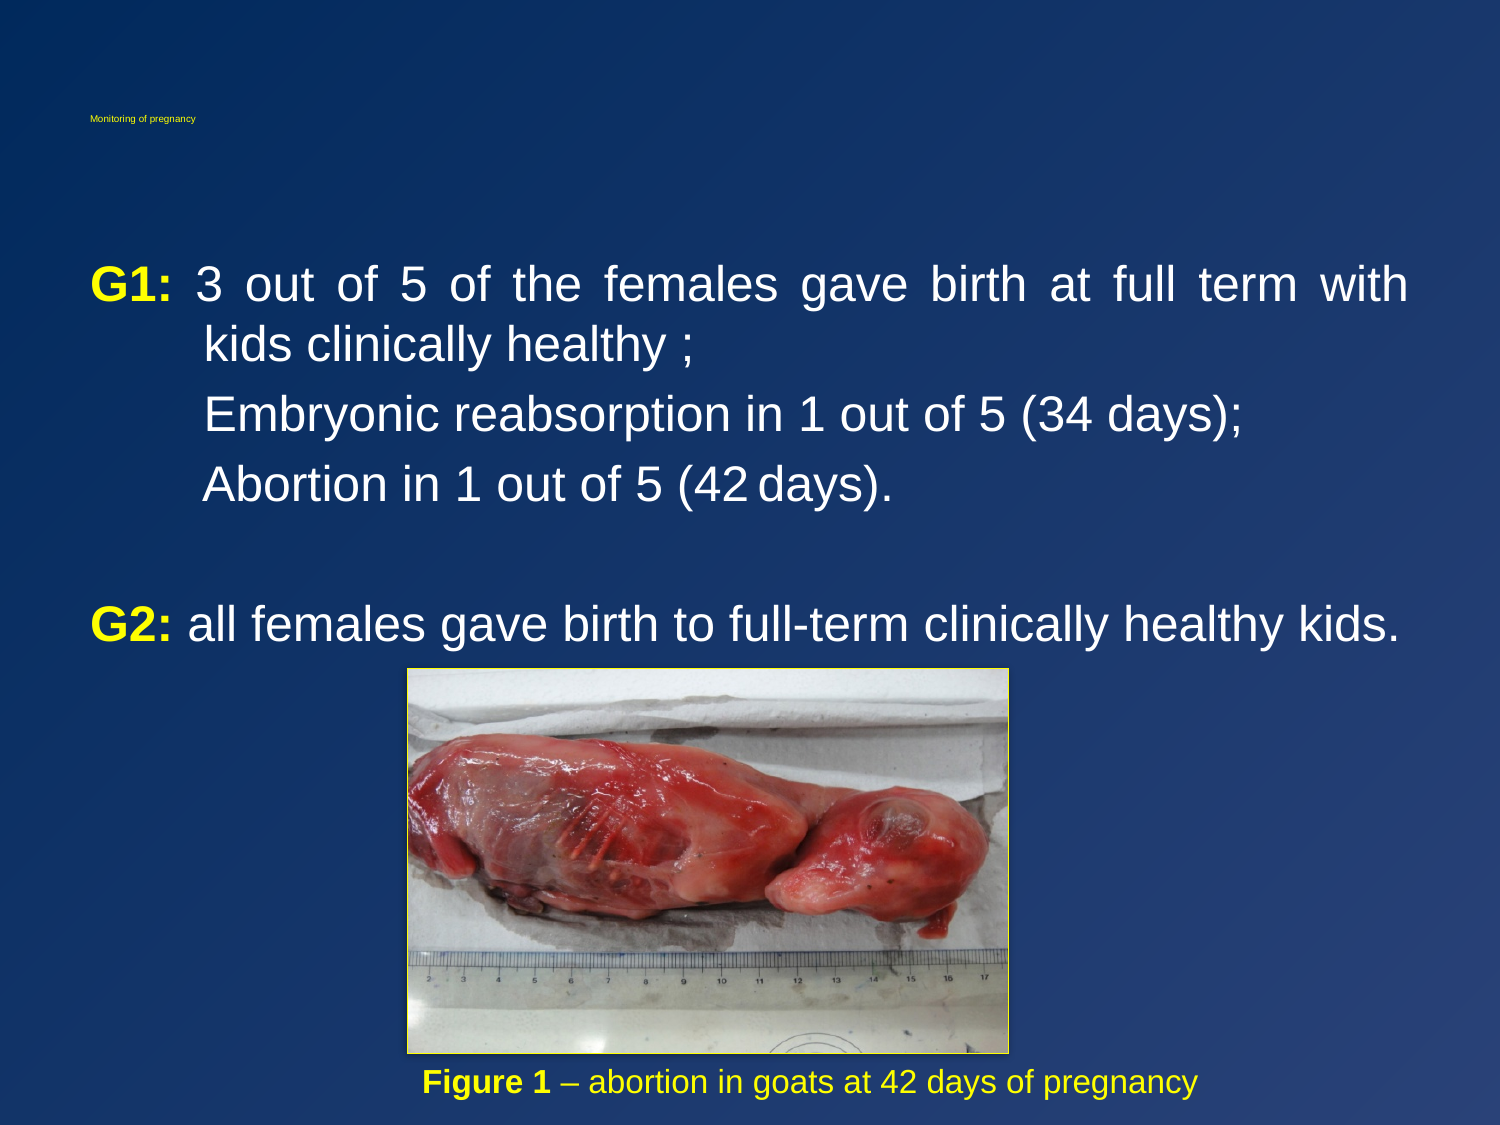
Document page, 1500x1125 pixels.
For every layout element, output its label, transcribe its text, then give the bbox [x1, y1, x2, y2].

list G1: 3 out of 5 of the females gave birth at full term with kids clinically healthy ; Embryonic reabsorption in 1 out of 5 (34 days); Abortion in 1 out of 5 (42 days). G2: all females gave birth to full-term clinically healthy kids. [75, 243, 1425, 1005]
picture [407, 667, 1008, 1054]
text_box Figure 1 – abortion in goats at 42 days of pregnancy [407, 1053, 1235, 1108]
title Monitoring of pregnancy [75, 66, 1500, 173]
